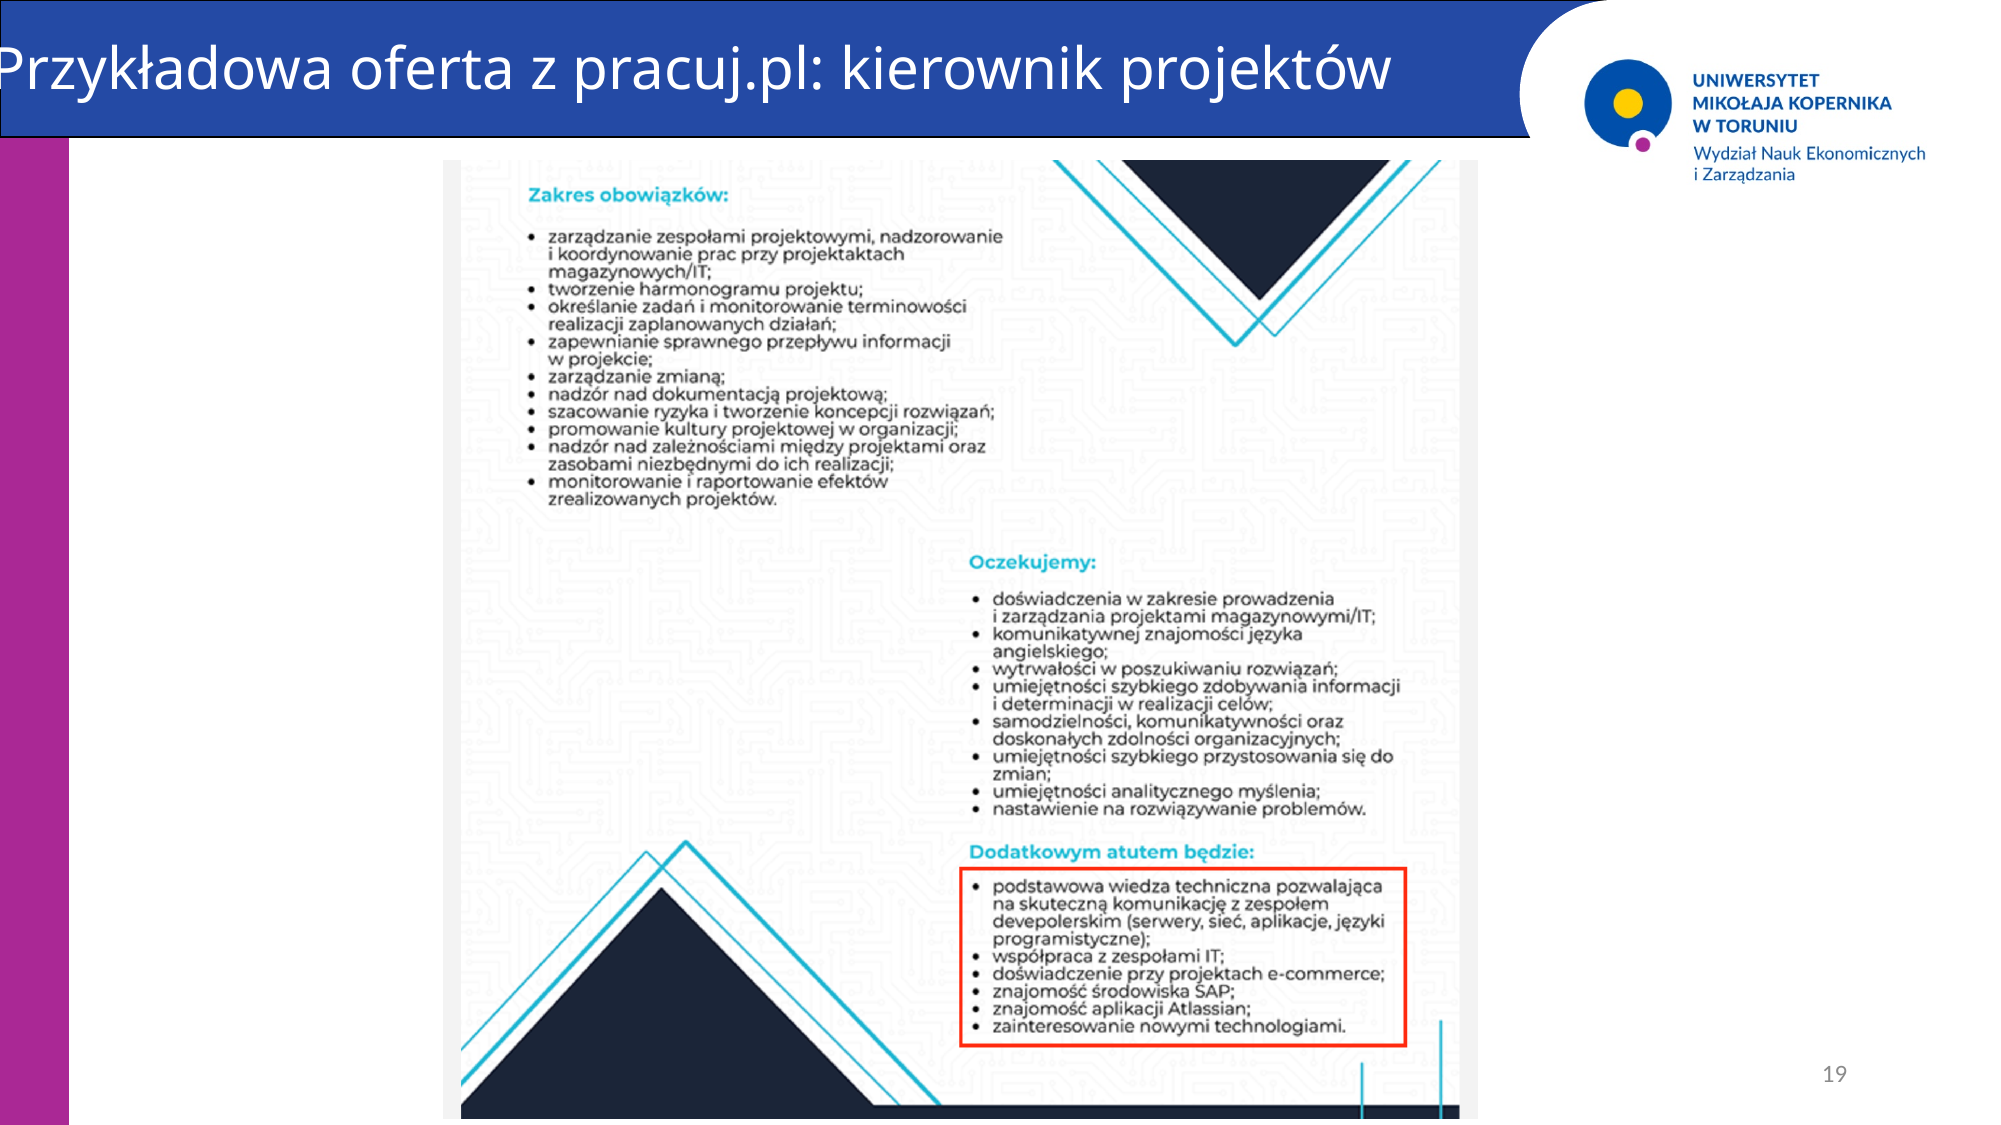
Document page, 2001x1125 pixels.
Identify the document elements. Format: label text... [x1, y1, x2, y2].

text_box [0, 0, 1594, 138]
picture [443, 160, 1479, 1119]
slide_number 19 [1479, 1042, 1863, 1103]
text_box [0, 138, 69, 1125]
text_box [1518, 0, 1685, 170]
picture [1555, 30, 1954, 213]
text_box Przykładowa oferta z pracuj.pl: kierownik projektów [0, 23, 1408, 109]
